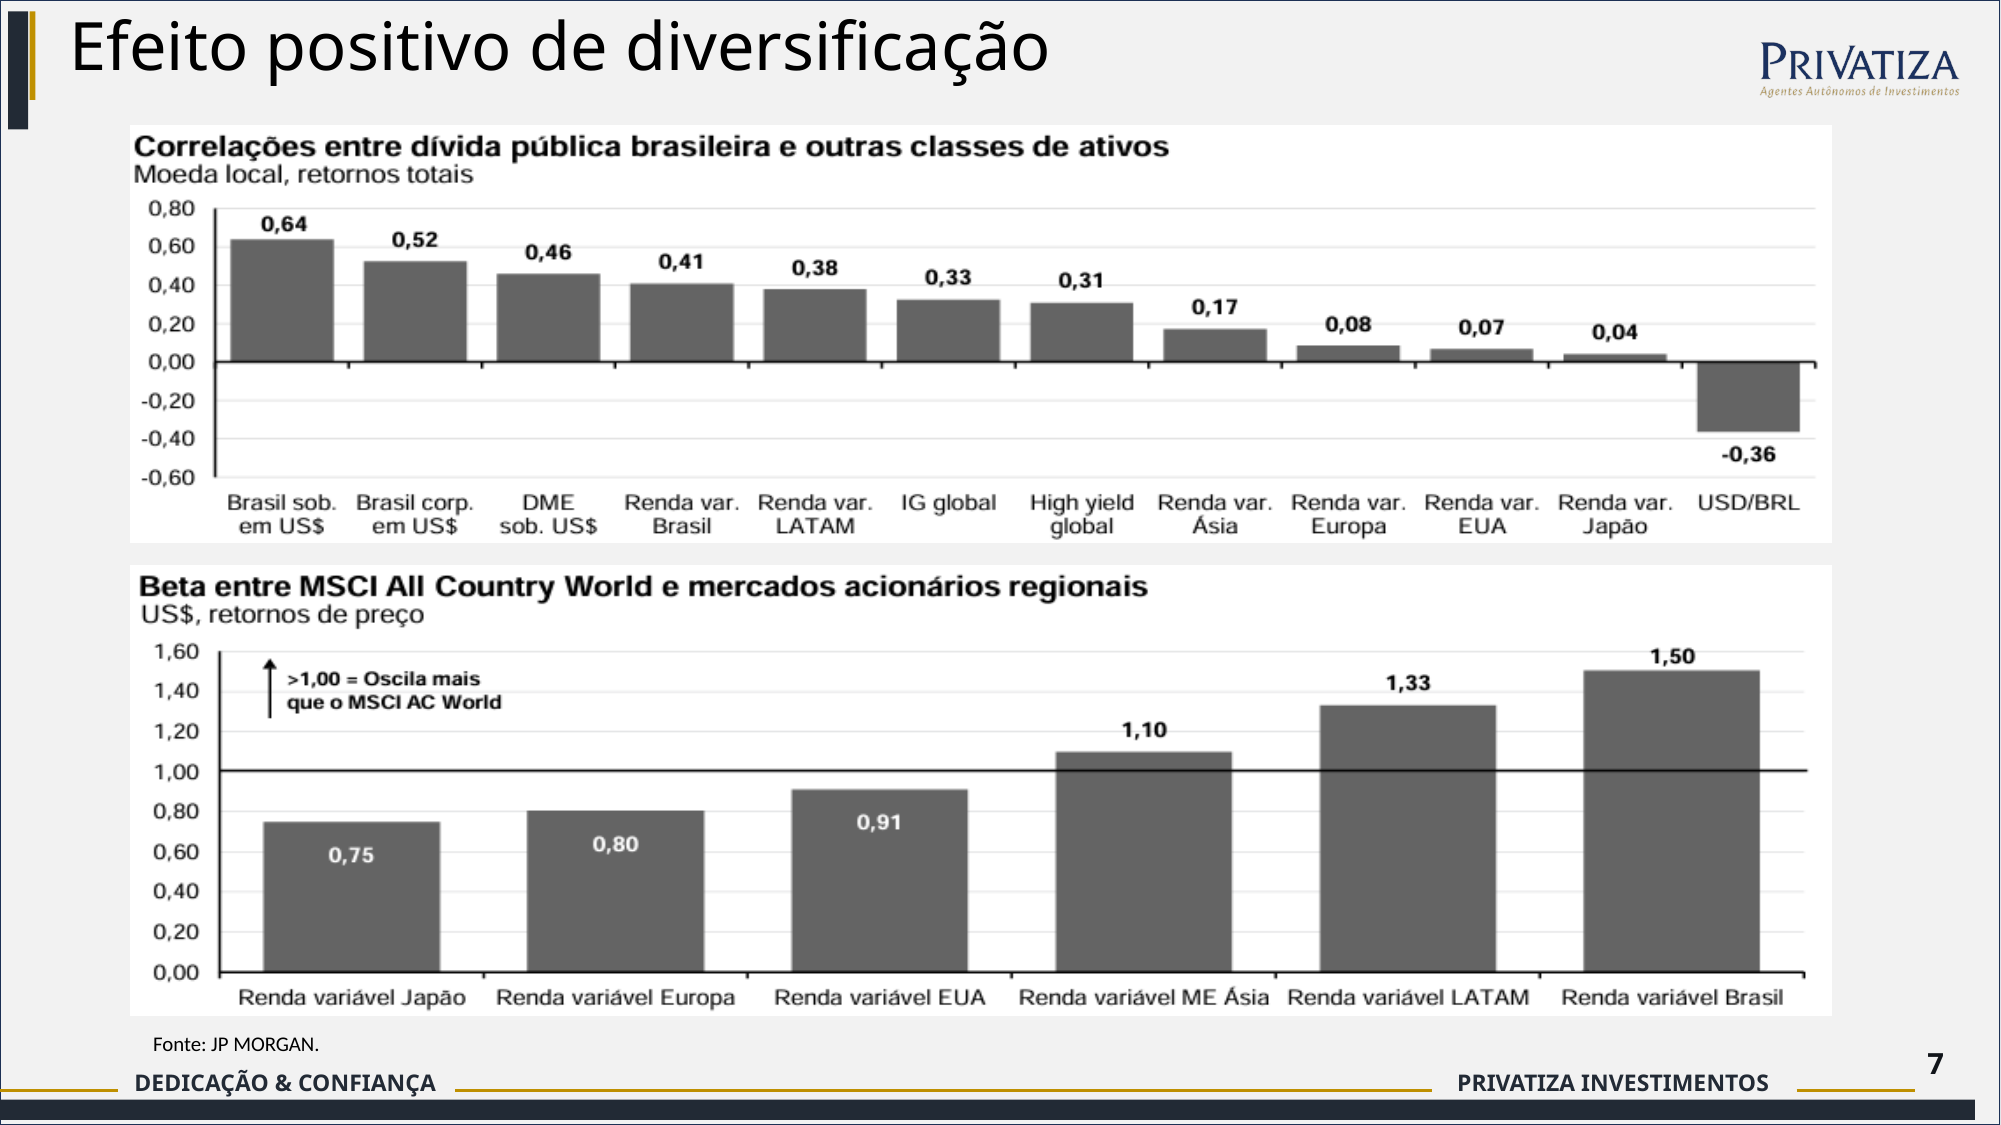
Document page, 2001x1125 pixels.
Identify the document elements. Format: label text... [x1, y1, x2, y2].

picture [130, 565, 1832, 1016]
title Efeito positivo de diversificação [54, 16, 1555, 93]
slide_number 7 [1509, 1034, 1960, 1095]
picture [130, 0, 1988, 543]
text_box Fonte: JP MORGAN. [153, 1027, 771, 1056]
